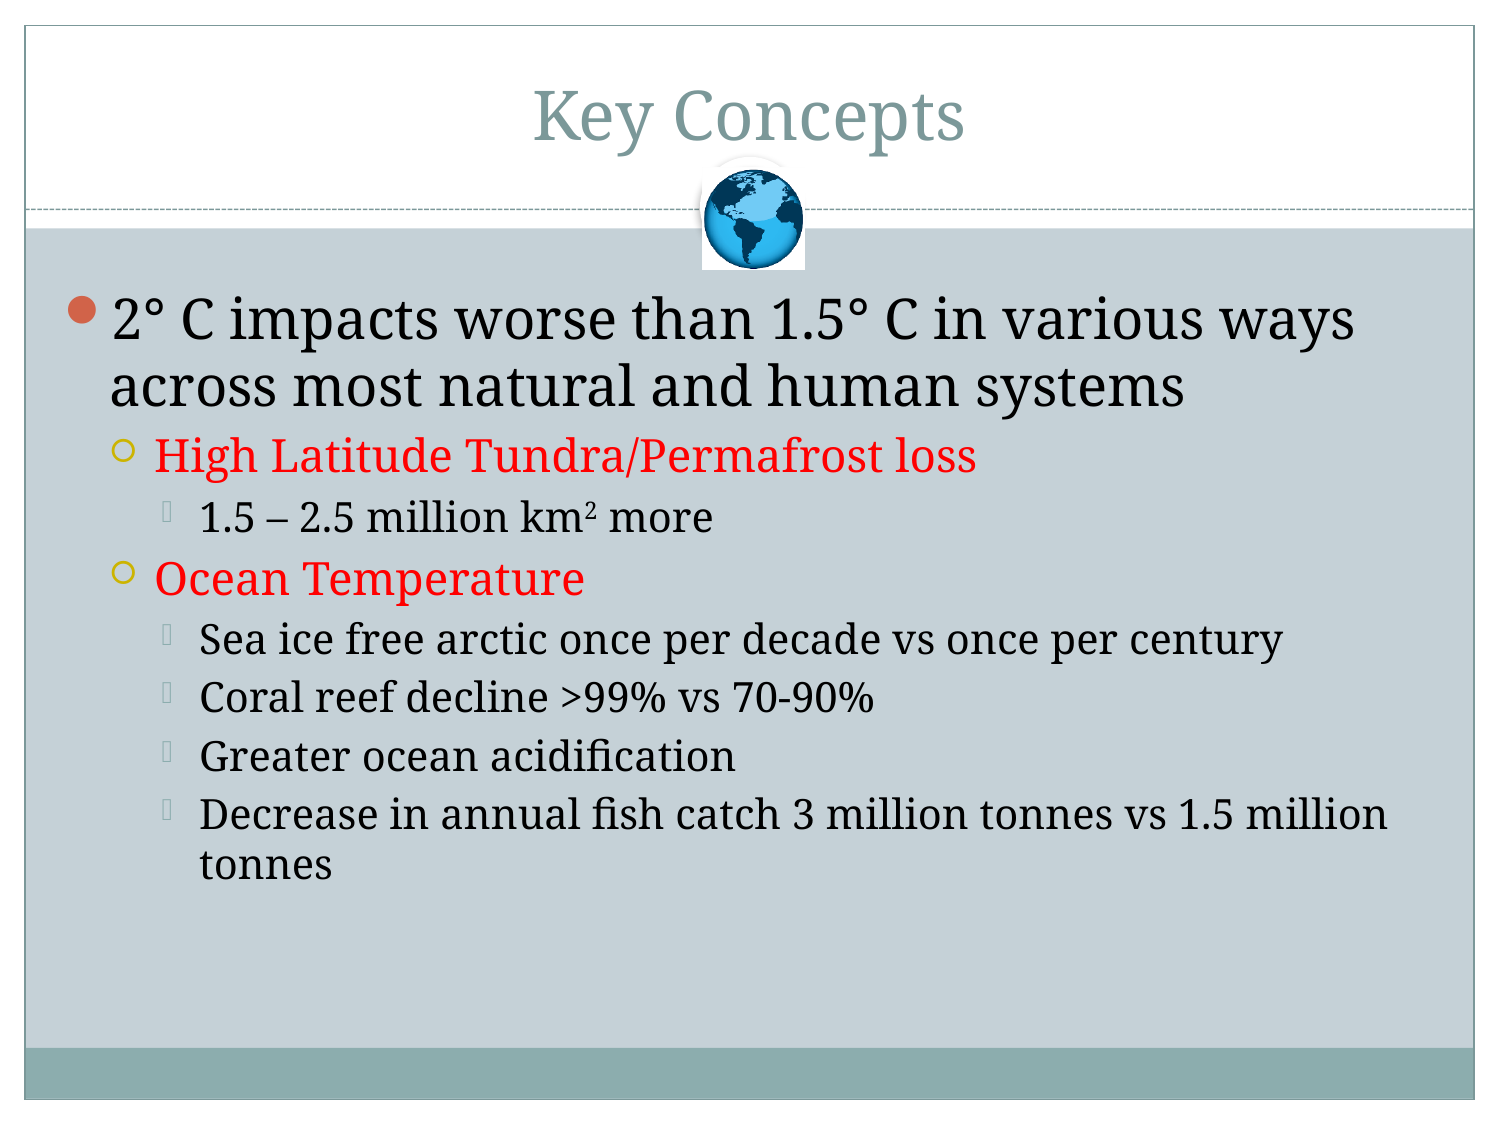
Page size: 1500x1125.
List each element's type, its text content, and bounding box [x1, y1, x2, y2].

picture [702, 167, 805, 270]
list 2° C impacts worse than 1.5° C in various ways across most natural and human systems High Latitude Tundra/Permafrost loss 1.5 – 2.5 million km2 more Ocean Temperature Sea ice free arctic once per decade vs once per century Coral reef decline >99% vs 70-90% Greater ocean acidification Decrease in annual fish catch 3 million tonnes vs 1.5 million tonnes [49, 275, 1445, 1125]
title Key Concepts [49, 37, 1450, 162]
